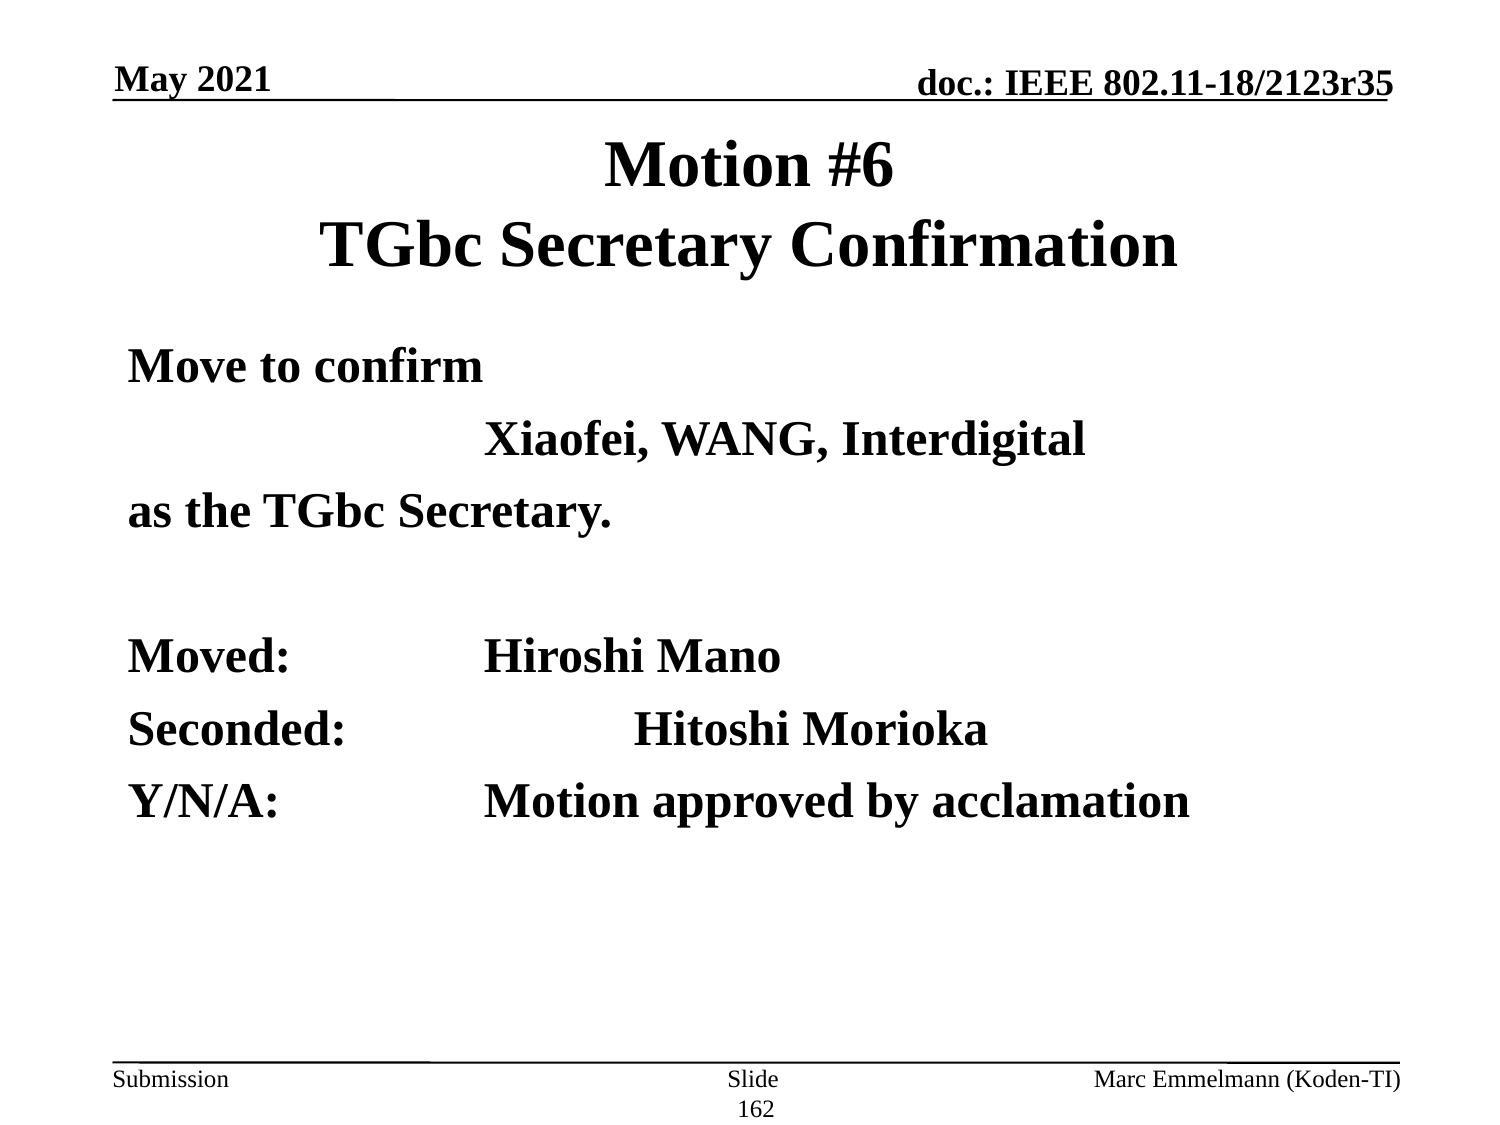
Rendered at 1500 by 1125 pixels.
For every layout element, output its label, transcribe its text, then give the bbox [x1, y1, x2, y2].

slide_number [114, 54, 423, 100]
list Move to confirm Xiaofei, WANG, Interdigital as the TGbc Secretary. Moved: Hiroshi Mano Seconded: Hitoshi Morioka Y/N/A: Motion approved by acclamation [112, 324, 1388, 1000]
slide_number Slide 162 [712, 1061, 800, 1123]
title Motion #6 TGbc Secretary Confirmation [112, 112, 1388, 288]
footer Marc Emmelmann (Koden-TI) [878, 1061, 1402, 1093]
